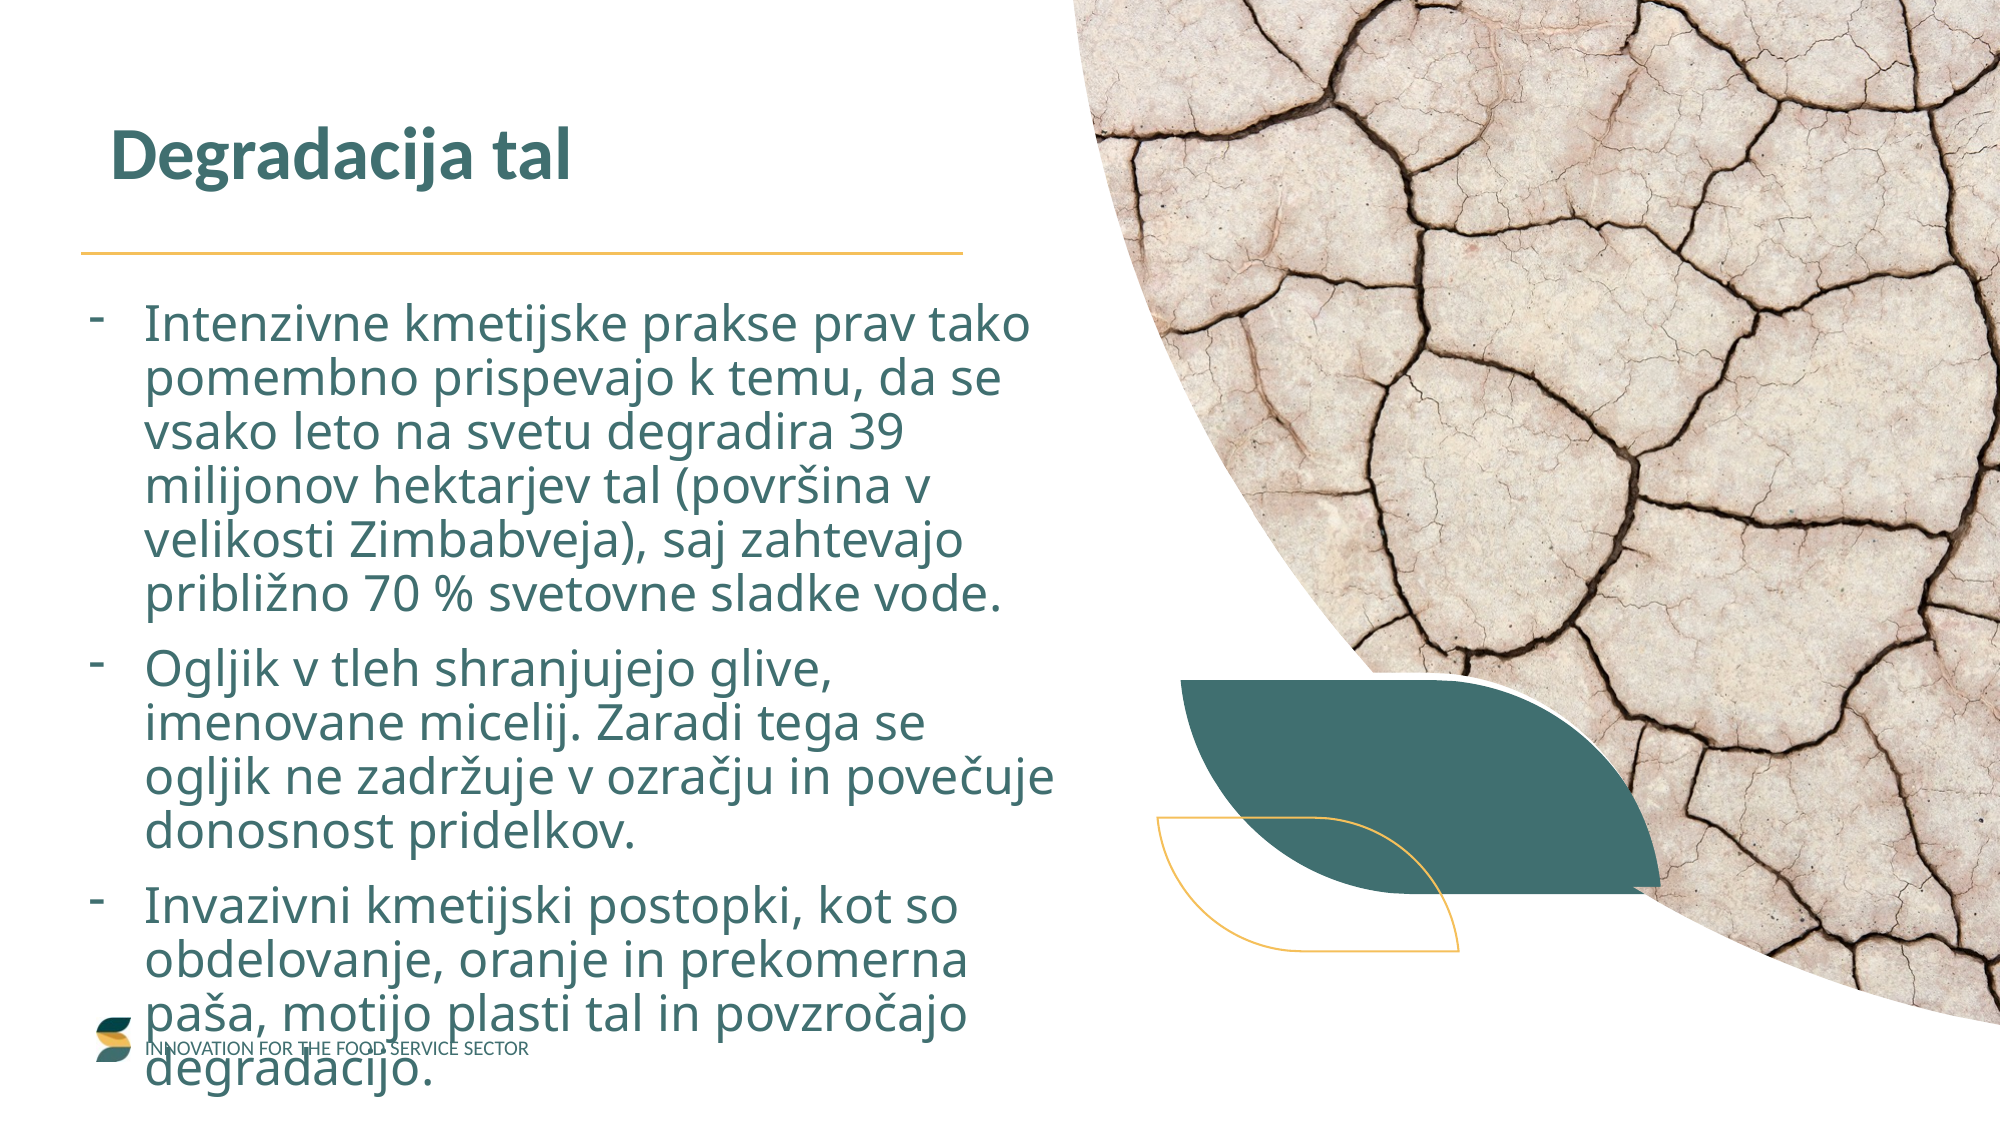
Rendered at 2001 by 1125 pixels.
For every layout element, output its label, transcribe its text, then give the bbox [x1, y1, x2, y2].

picture [1072, 0, 2000, 1025]
picture [96, 1017, 131, 1062]
list Degradacija tal [95, 107, 962, 222]
list Intenzivne kmetijske prakse prav tako pomembno prispevajo k temu, da se vsako leto na svetu degradira 39 milijonov hektarjev tal (površina v velikosti Zimbabveja), saj zahtevajo približno 70 % svetovne sladke vode. Ogljik v tleh shranjujejo glive, imenovane micelij. Zaradi tega se ogljik ne zadržuje v ozračju in povečuje donosnost pridelkov. Invazivni kmetijski postopki, kot so obdelovanje, oranje in prekomerna paša, motijo plasti tal in povzročajo degradacijo. [73, 291, 1072, 939]
